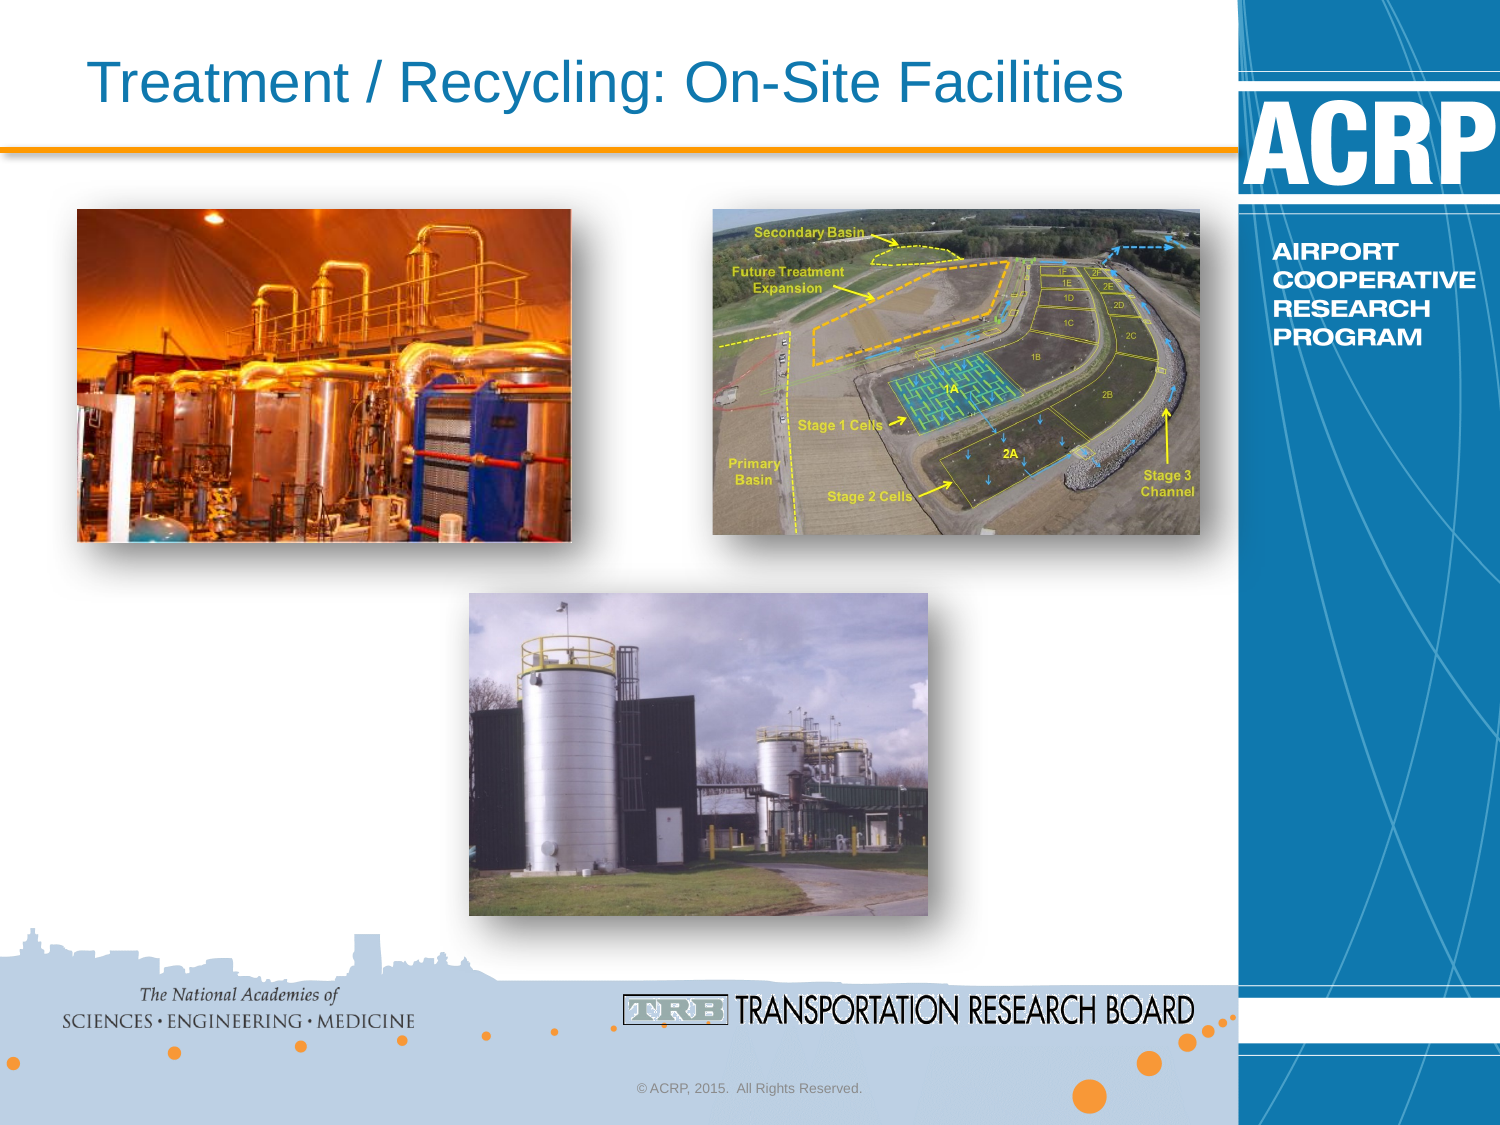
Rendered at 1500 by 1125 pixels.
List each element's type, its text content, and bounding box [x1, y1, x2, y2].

picture [0, 0, 1500, 1125]
title Treatment / Recycling: On-Site Facilities [71, 25, 1395, 123]
footer © ACRP, 2015. All Rights Reserved. [571, 1057, 929, 1118]
